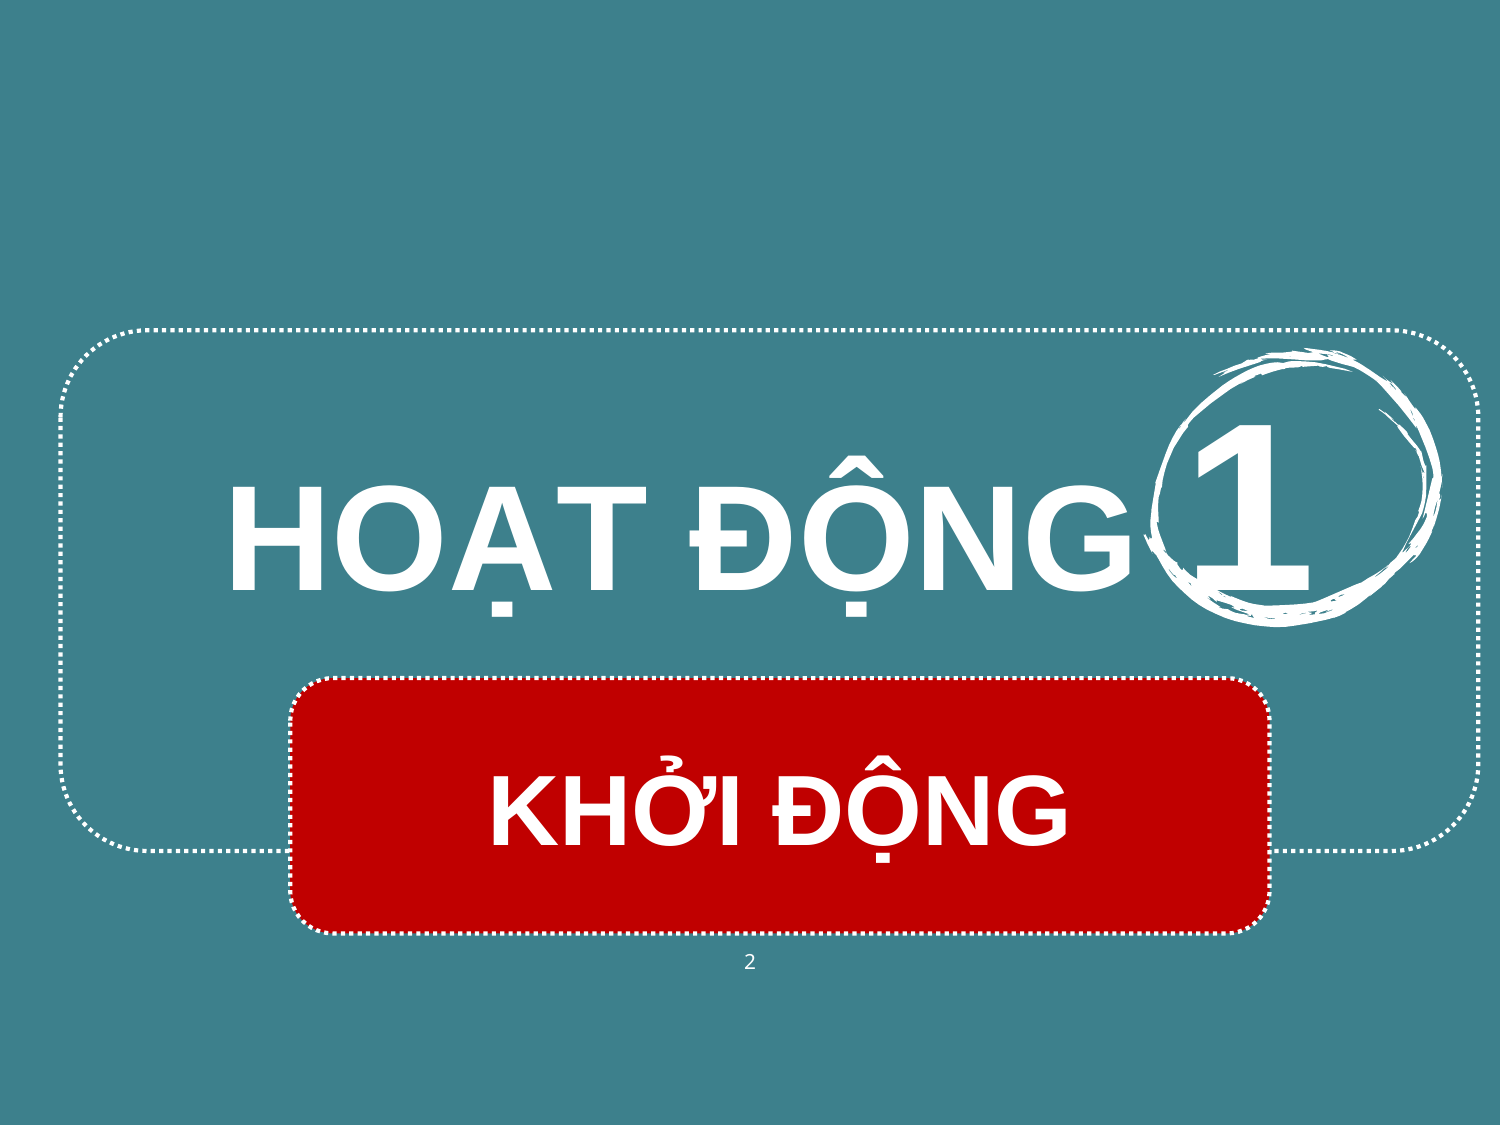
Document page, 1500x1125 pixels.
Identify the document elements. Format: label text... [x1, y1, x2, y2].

slide_number 2 [705, 934, 795, 985]
text_box [58, 328, 1481, 854]
text_box KHỞI ĐỘNG [288, 675, 1272, 936]
